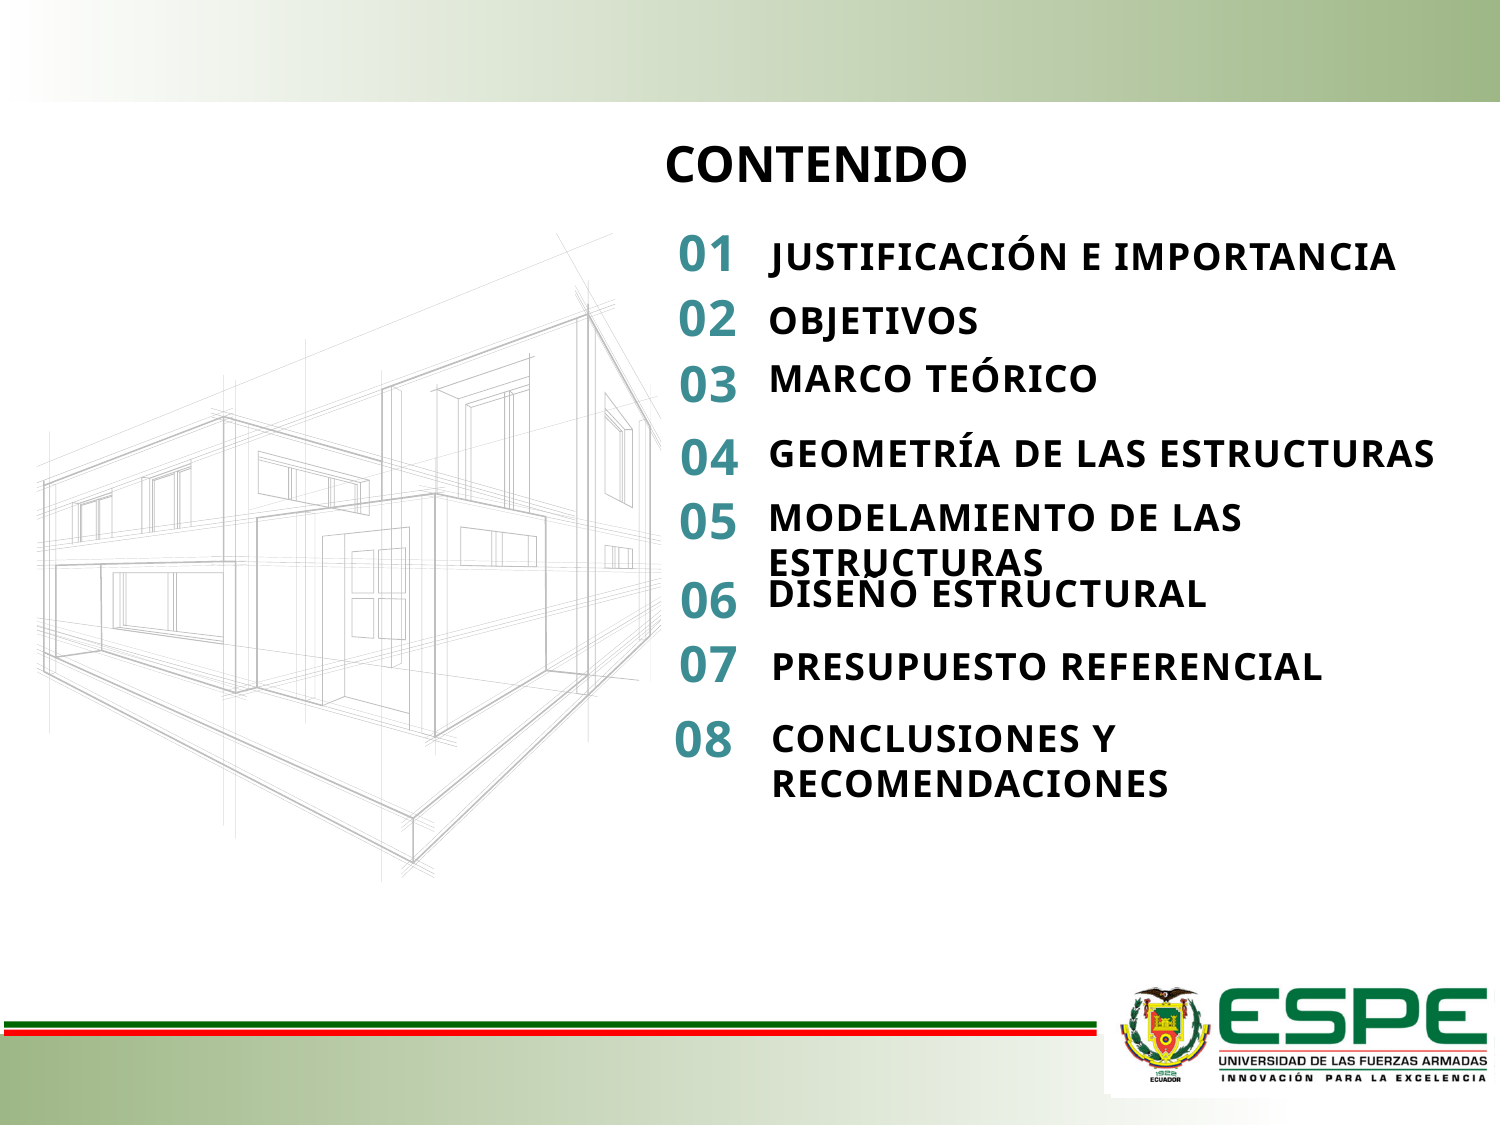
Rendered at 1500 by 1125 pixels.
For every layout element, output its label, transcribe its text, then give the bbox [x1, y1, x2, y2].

text_box 05 [666, 481, 757, 557]
text_box 01 [659, 214, 757, 289]
text_box OBJETIVOS [753, 289, 1500, 347]
text_box 02 [666, 289, 753, 344]
text_box 08 [666, 699, 752, 775]
text_box GEOMETRÍA DE LAS ESTRUCTURAS [758, 423, 1500, 483]
text_box 06 [666, 561, 758, 637]
text_box MODELAMIENTO DE LAS ESTRUCTURAS [753, 486, 1500, 562]
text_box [36, 232, 662, 883]
picture [1104, 975, 1500, 1098]
title CONTENIDO [622, 125, 1013, 224]
text_box MARCO TEÓRICO [753, 347, 1500, 408]
text_box 03 [666, 344, 757, 417]
text_box JUSTIFICACIÓN E IMPORTANCIA [757, 225, 1500, 286]
text_box PRESUPUESTO REFERENCIAL [757, 635, 1500, 695]
text_box 07 [666, 624, 757, 700]
text_box 04 [666, 417, 758, 493]
text_box DISEÑO ESTRUCTURAL [758, 562, 1500, 623]
text_box CONCLUSIONES Y RECOMENDACIONES [756, 707, 1500, 813]
